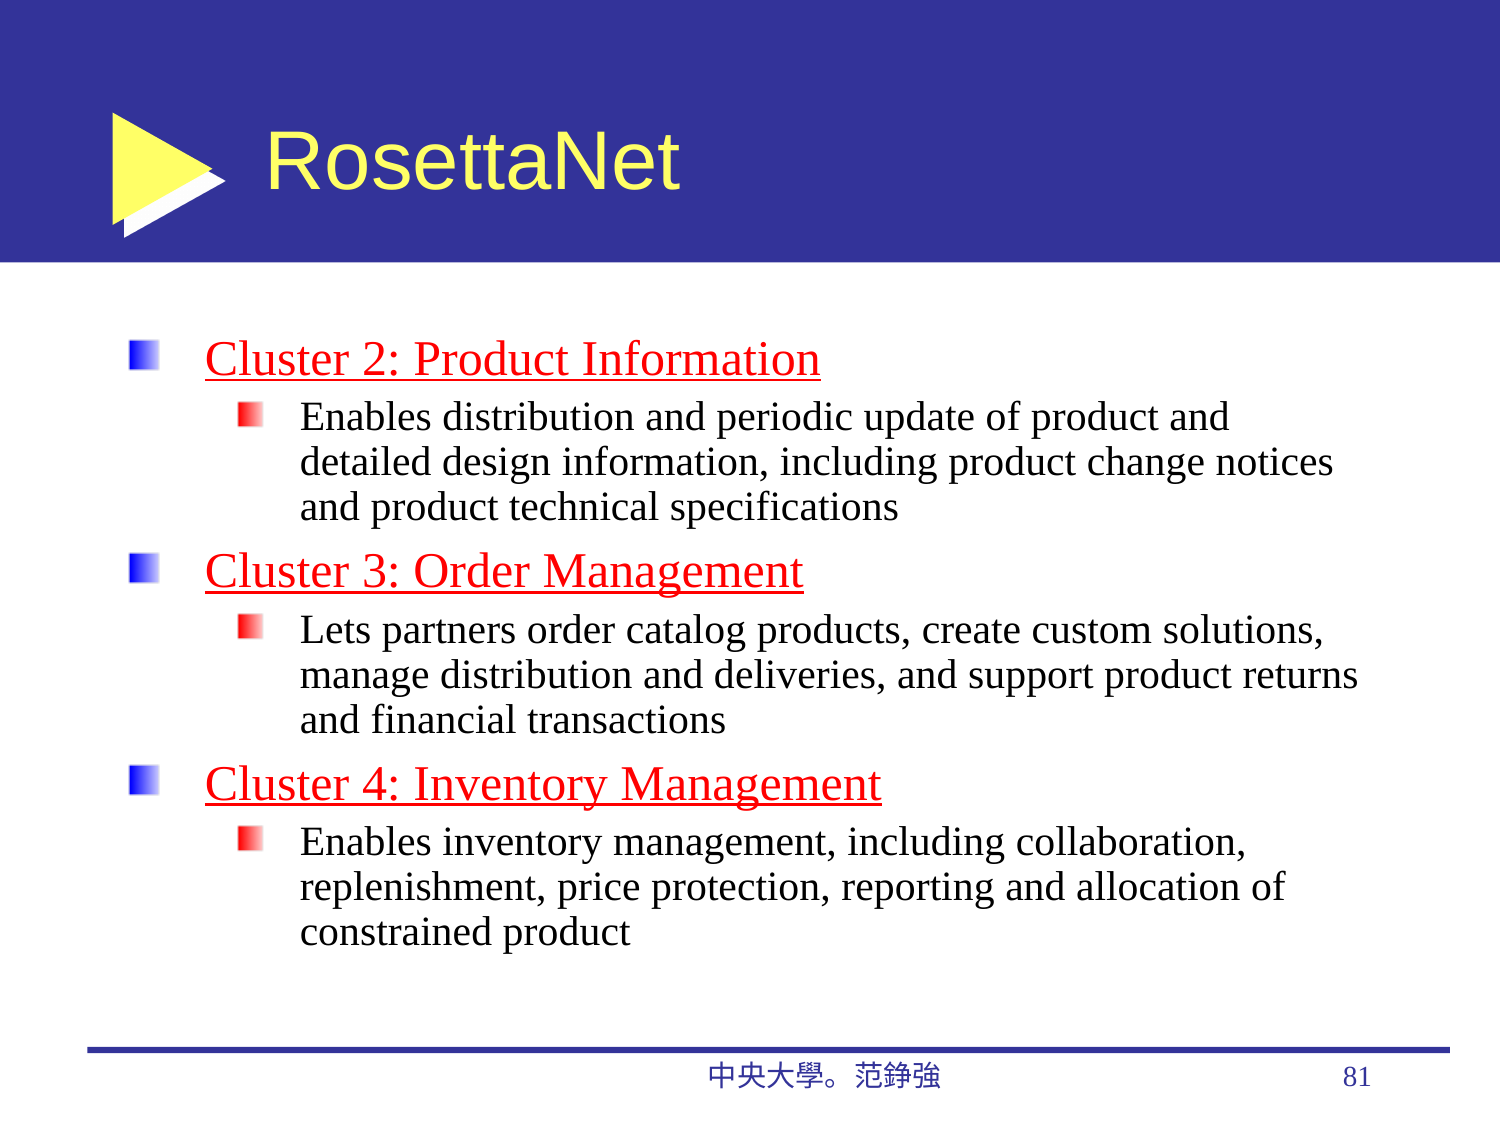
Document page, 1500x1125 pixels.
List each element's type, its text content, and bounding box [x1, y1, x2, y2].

picture [236, 612, 266, 642]
footer 中央大學。范錚強 [587, 1050, 1063, 1125]
title RosettaNet [249, 62, 1388, 250]
picture [236, 824, 266, 854]
picture [127, 551, 163, 587]
list Cluster 2: Product Information Enables distribution and periodic update of product and detailed design information, including product change notices and product technical specifications Cluster 3: Order Management Lets partners order catalog products, create custom solutions, manage distribution and deliveries, and support product returns and financial transactions Cluster 4: Inventory Management Enables inventory management, including collaboration, replenishment, price protection, reporting and allocation of constrained product [112, 324, 1388, 1000]
picture [127, 763, 163, 799]
picture [127, 338, 163, 374]
slide_number 81 [1074, 1050, 1388, 1125]
picture [236, 400, 266, 430]
